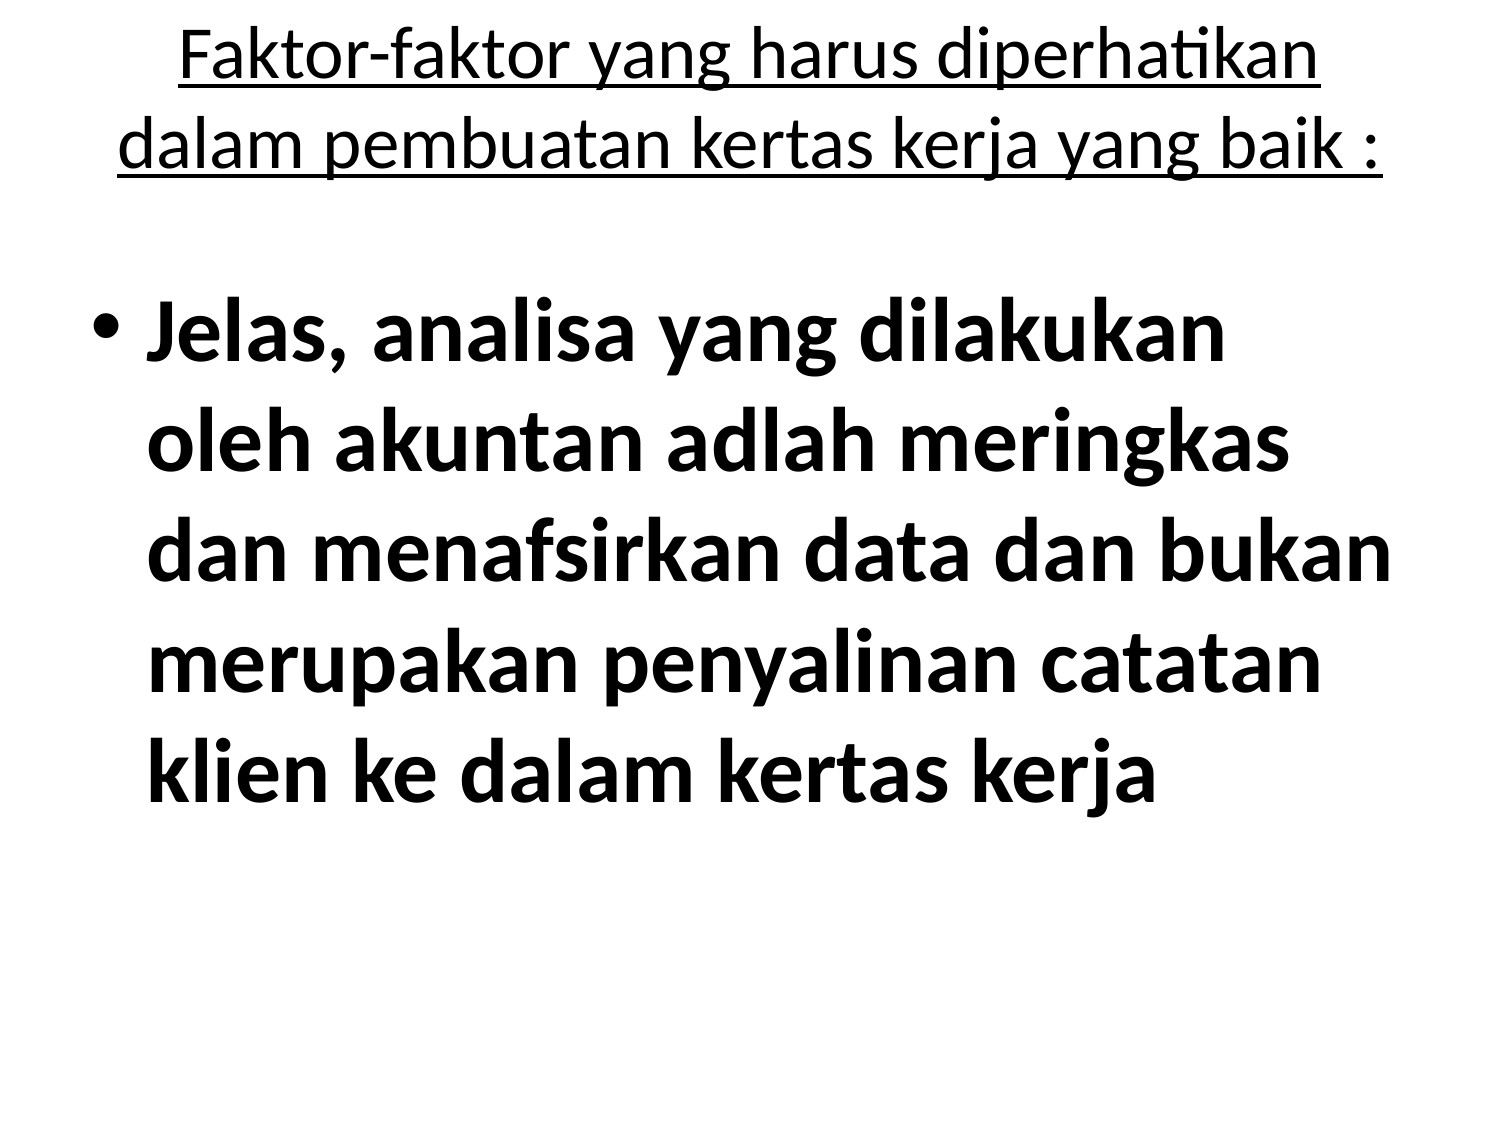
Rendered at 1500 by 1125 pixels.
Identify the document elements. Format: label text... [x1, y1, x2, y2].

title Faktor-faktor yang harus diperhatikan dalam pembuatan kertas kerja yang baik : [75, 45, 1425, 233]
list Jelas, analisa yang dilakukan oleh akuntan adlah meringkas dan menafsirkan data dan bukan merupakan penyalinan catatan klien ke dalam kertas kerja [75, 262, 1425, 1005]
